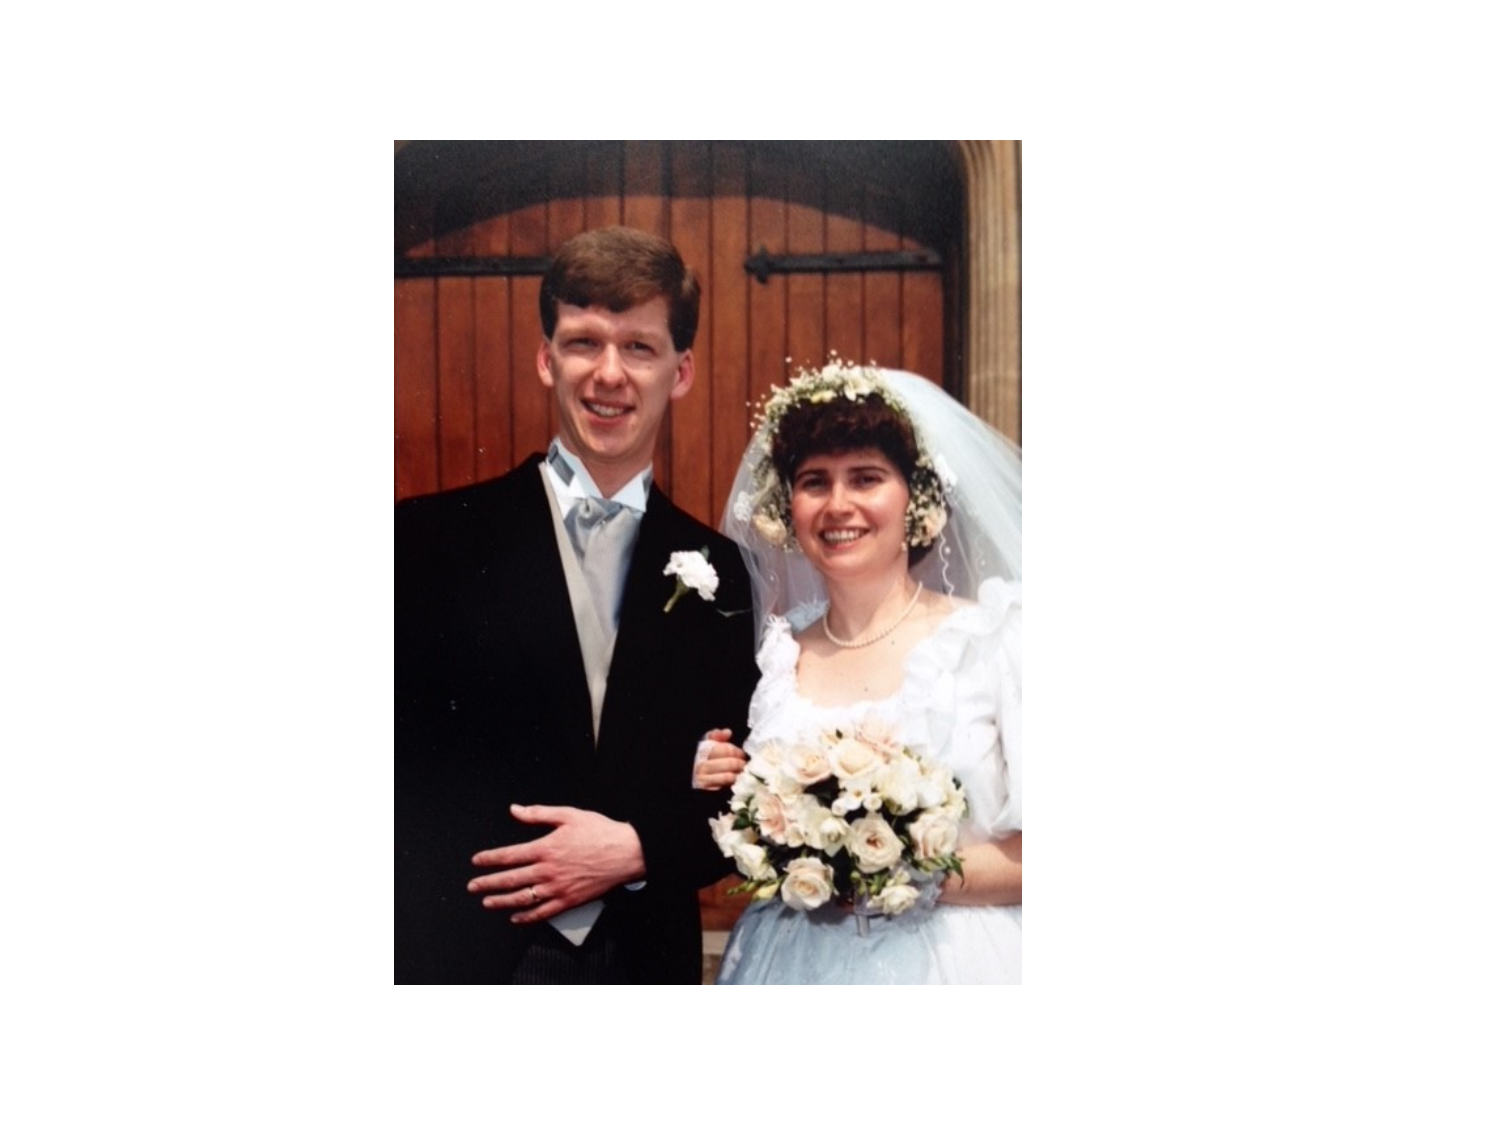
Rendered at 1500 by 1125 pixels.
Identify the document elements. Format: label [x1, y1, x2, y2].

list [394, 140, 1022, 985]
